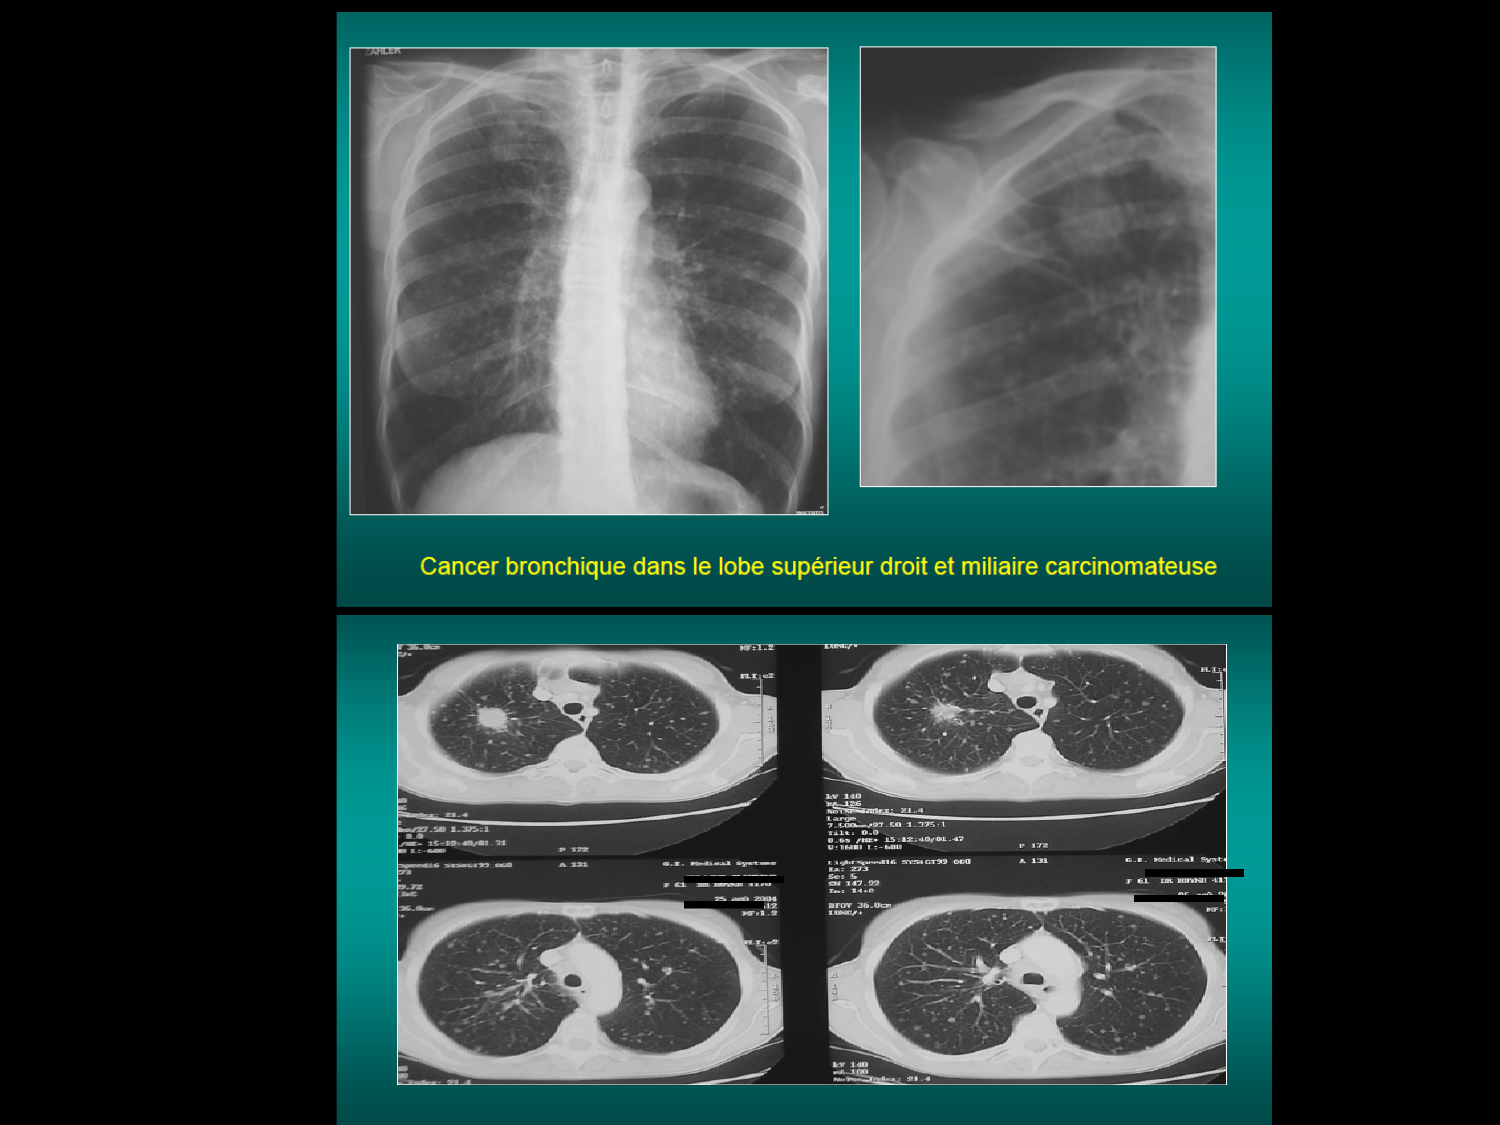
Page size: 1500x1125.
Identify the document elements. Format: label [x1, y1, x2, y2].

picture [336, 615, 1273, 1125]
picture [336, 12, 1273, 607]
